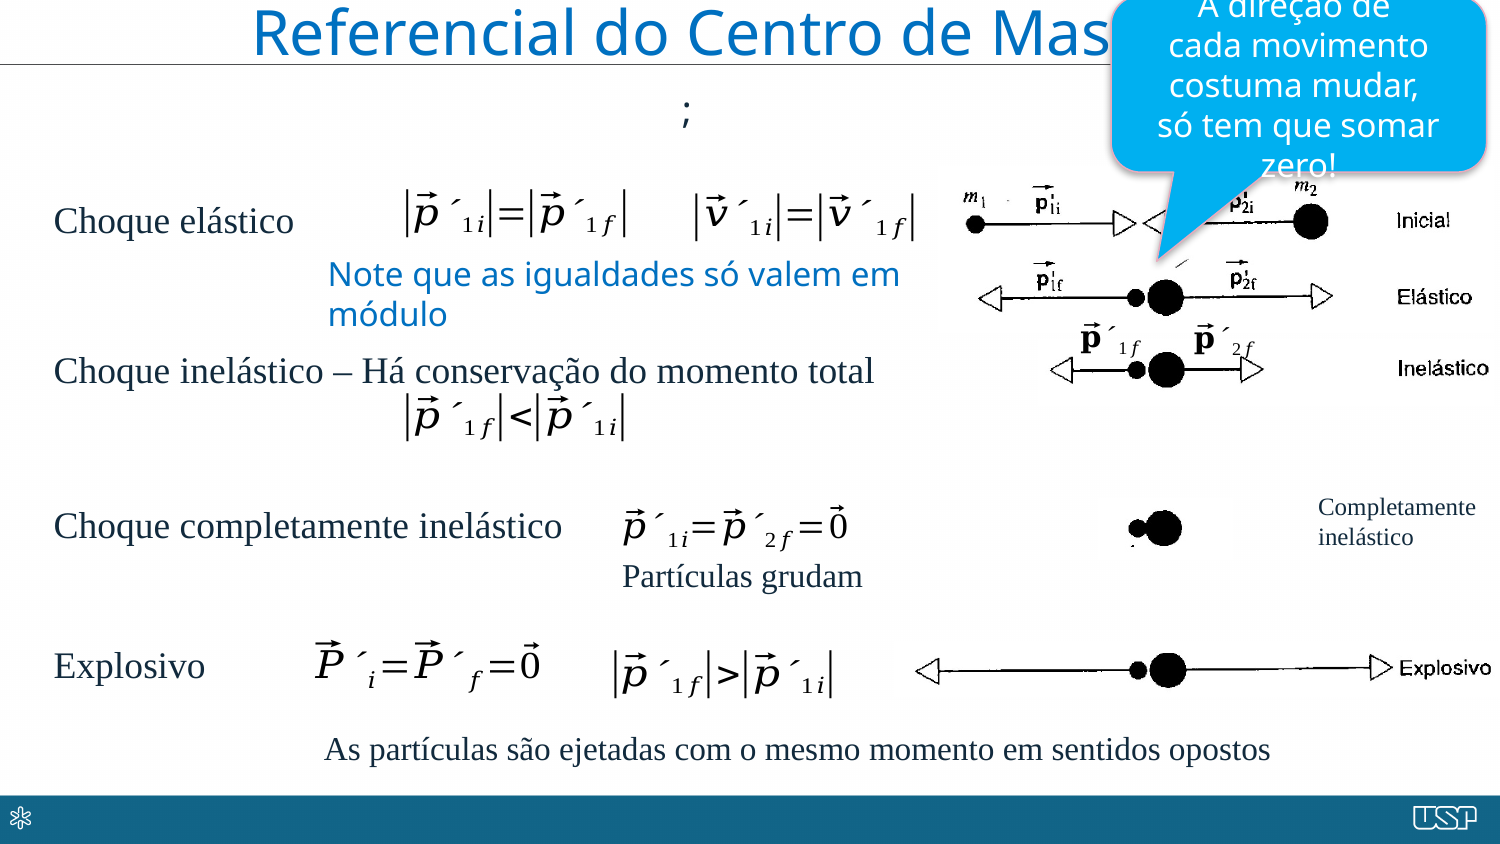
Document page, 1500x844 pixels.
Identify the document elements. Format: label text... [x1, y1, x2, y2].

text_box As partículas são ejetadas com o mesmo momento em sentidos opostos [309, 720, 1313, 775]
text_box Partículas grudam [607, 546, 1032, 602]
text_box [1037, 320, 1495, 406]
text_box A direção de cada movimento costuma mudar, só tem que somar zero! [1110, 0, 1488, 164]
text_box Choque elástico [38, 188, 685, 249]
text_box Choque inelástico – Há conservação do momento total [38, 339, 914, 399]
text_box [1097, 482, 1500, 560]
text_box Referencial do Centro de Massa [236, 0, 1120, 76]
picture [0, 0, 1500, 844]
text_box Choque completamente inelástico [38, 493, 685, 554]
text_box Note que as igualdades só valem em módulo [312, 245, 941, 341]
text_box Explosivo [38, 634, 245, 694]
